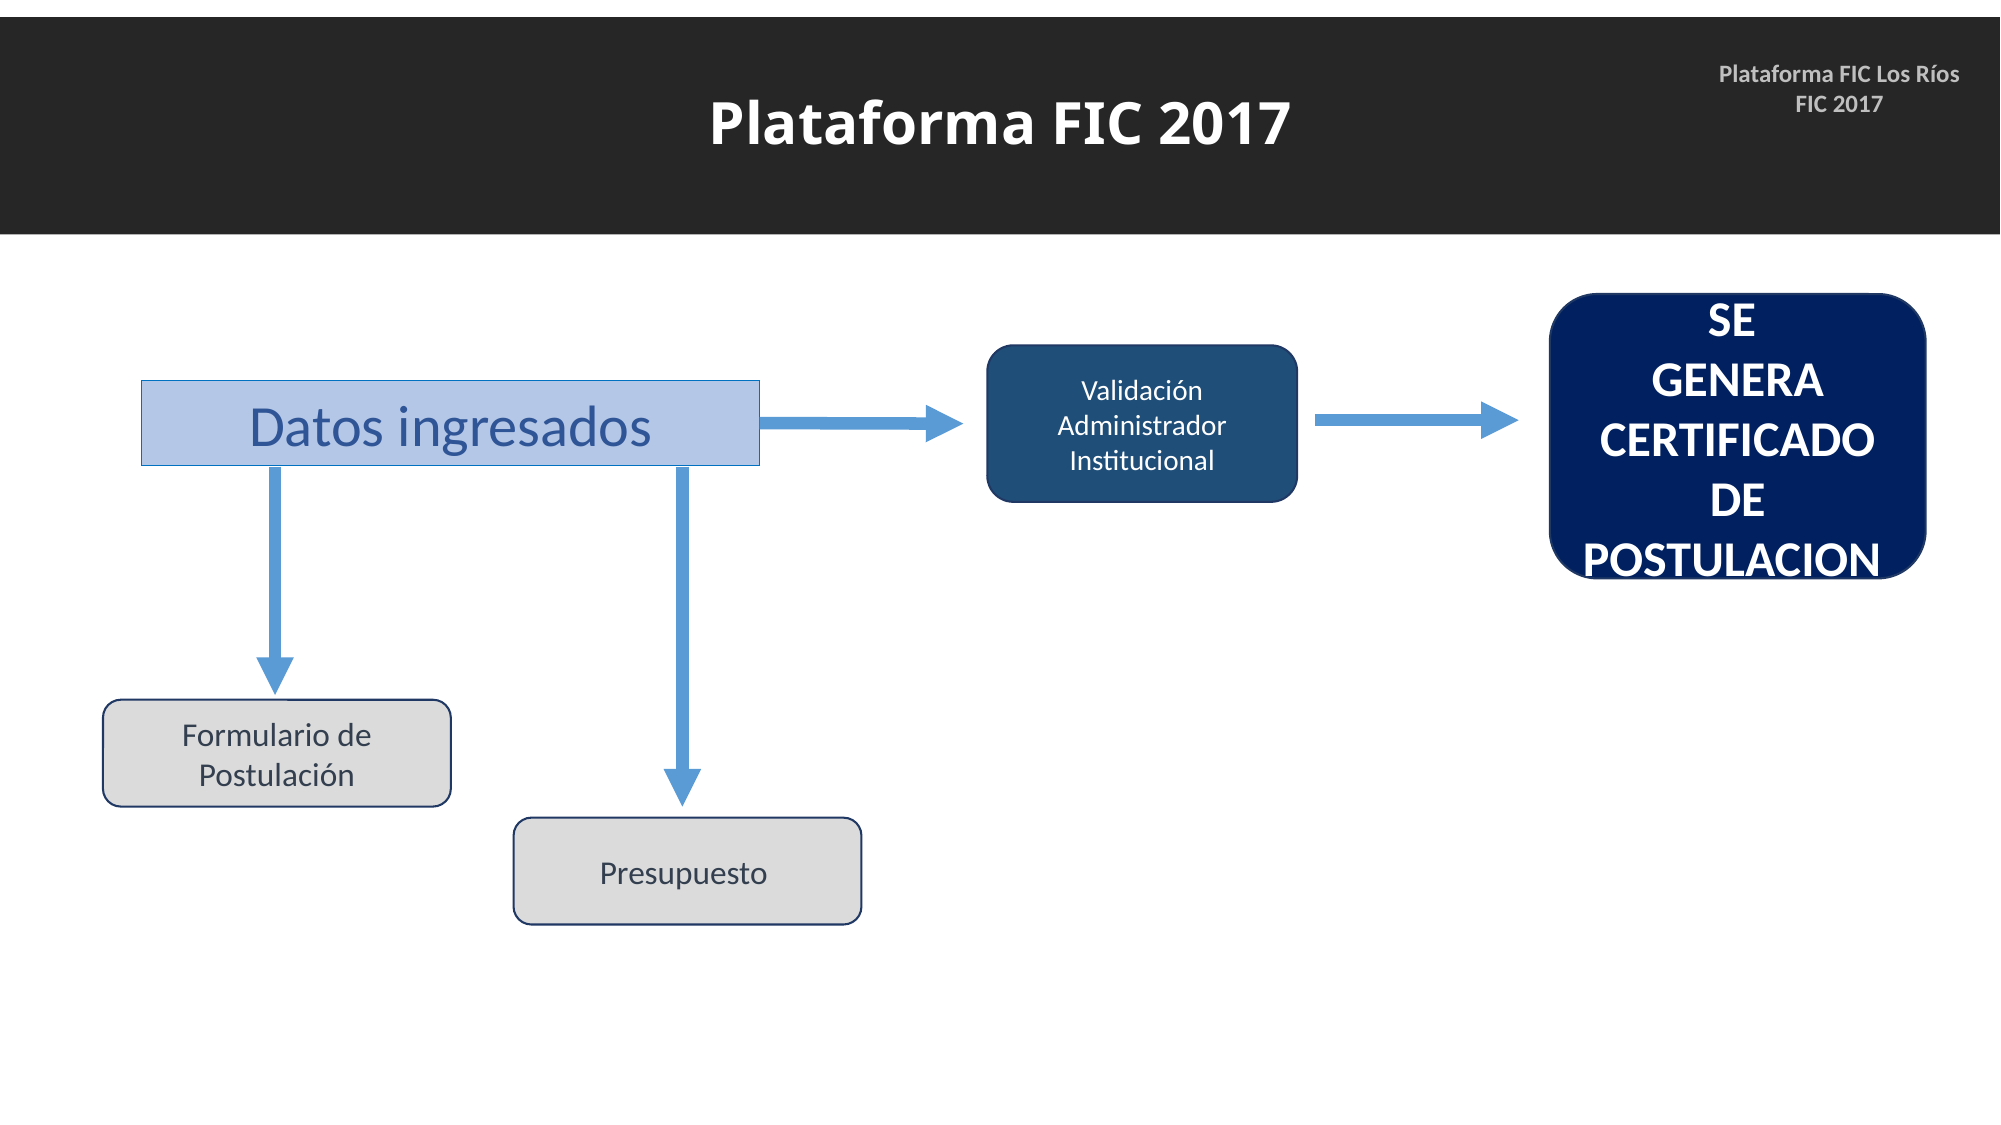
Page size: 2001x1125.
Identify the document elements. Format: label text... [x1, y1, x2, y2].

text_box SE GENERA CERTIFICADO DE POSTULACION [1548, 292, 1927, 580]
text_box Validación Administrador Institucional [986, 344, 1299, 503]
text_box Formulario de Postulación [101, 698, 452, 808]
text_box Presupuesto [512, 816, 863, 926]
text_box Datos ingresados [141, 380, 760, 466]
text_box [0, 16, 2000, 235]
